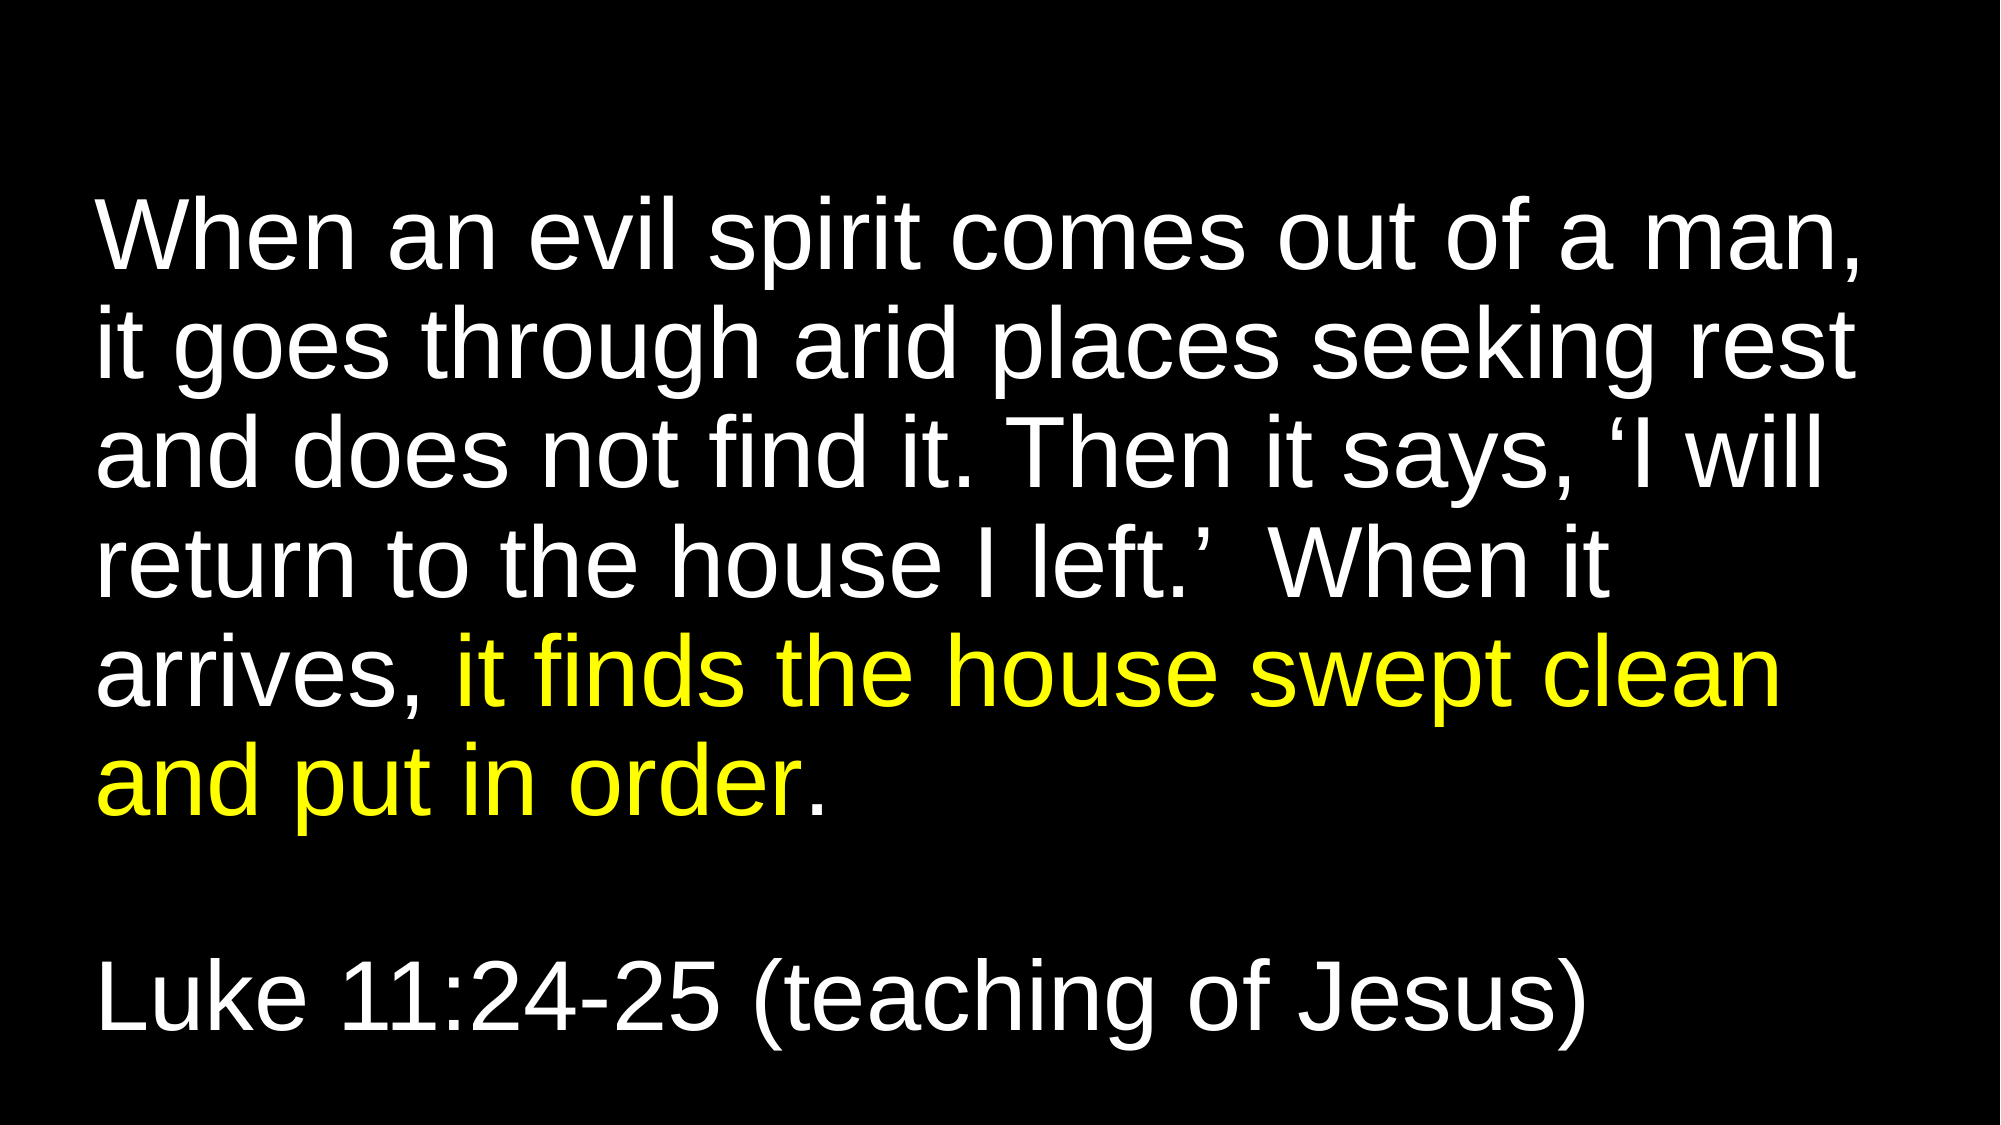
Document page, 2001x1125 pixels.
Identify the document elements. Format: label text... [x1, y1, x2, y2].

title When an evil spirit comes out of a man, it goes through arid places seeking rest and does not find it. Then it says, ‘I will return to the house I left.’ When it arrives, it finds the house swept clean and put in order. Luke 11:24-25 (teaching of Jesus) [79, 59, 1891, 1066]
